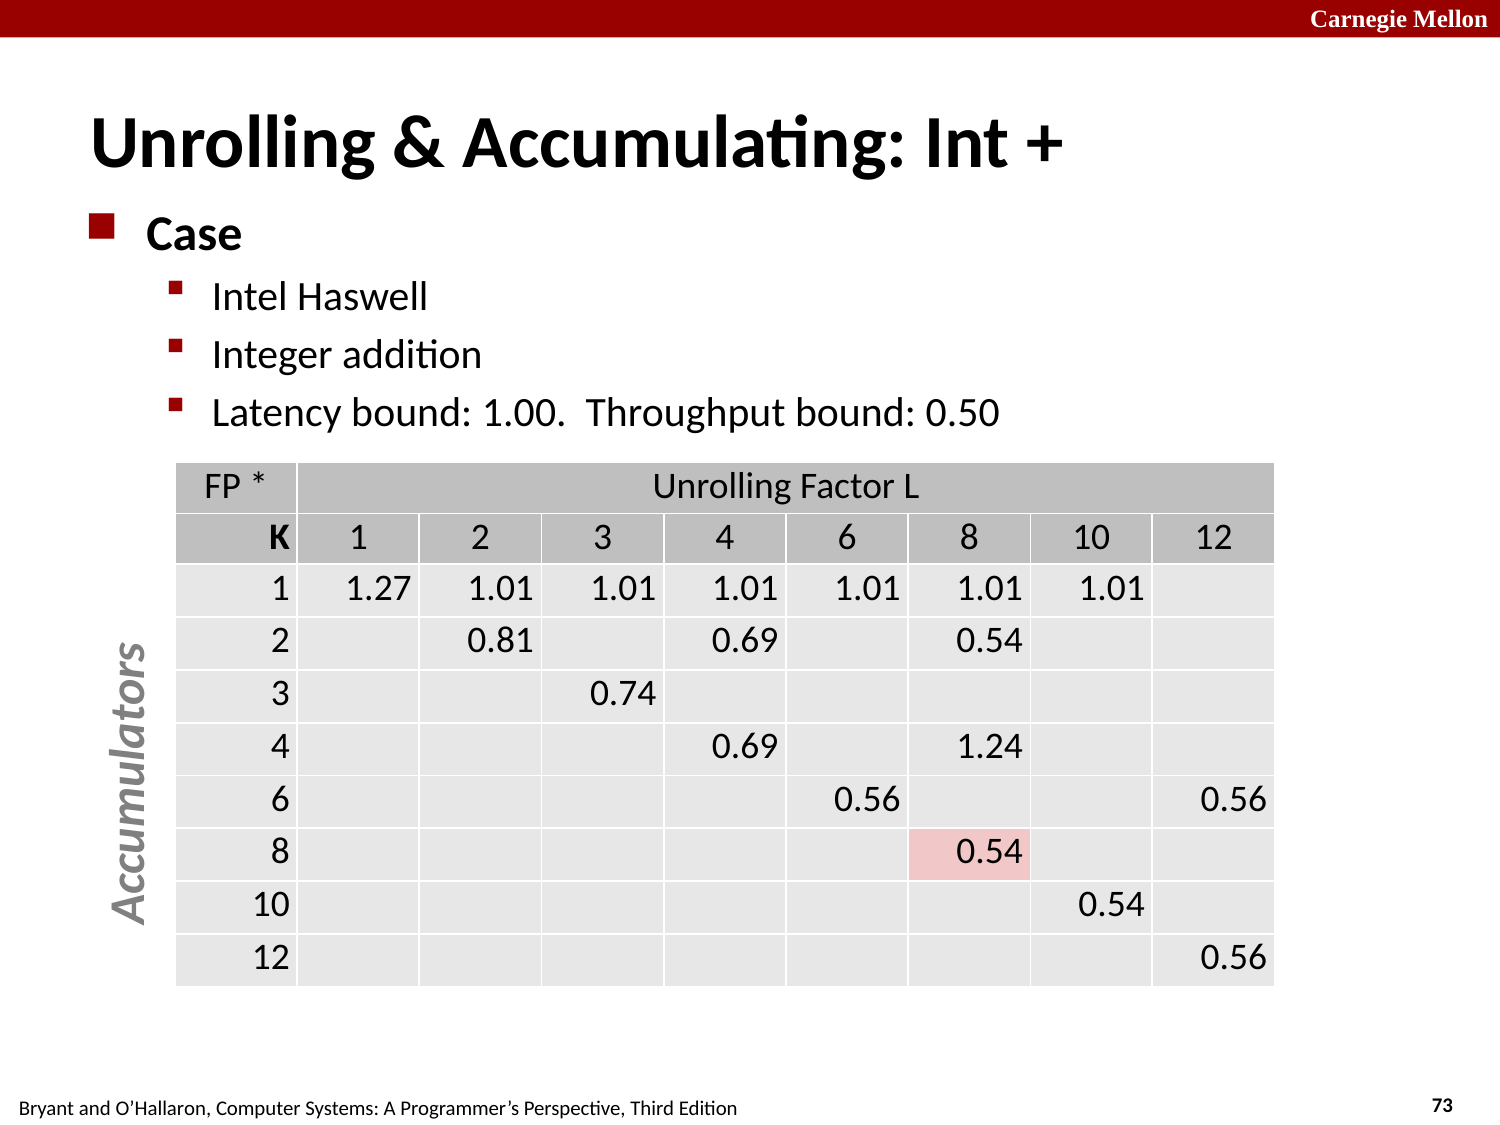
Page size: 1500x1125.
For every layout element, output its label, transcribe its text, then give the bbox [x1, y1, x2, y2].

table_cell [1153, 882, 1274, 933]
table_cell [665, 671, 785, 722]
title Unrolling & Accumulating: Int + [74, 74, 1321, 192]
table_cell [542, 882, 663, 933]
table_cell [787, 935, 907, 986]
table_cell 1.01 [909, 565, 1030, 616]
table_cell [909, 935, 1030, 986]
table_cell 0.54 [1031, 882, 1151, 933]
table_cell [298, 882, 418, 933]
table_cell [787, 671, 907, 722]
table_cell [1153, 829, 1274, 880]
table_cell 0.56 [1153, 935, 1274, 986]
table_cell [909, 671, 1030, 722]
table_cell [1031, 776, 1151, 827]
table_cell 10 [1031, 514, 1151, 563]
table_cell [787, 882, 907, 933]
table_header FP * [176, 463, 296, 513]
table_cell [298, 935, 418, 986]
table_cell [420, 671, 541, 722]
table_cell 0.56 [787, 776, 907, 827]
table_cell 1 [298, 514, 418, 563]
table_cell [420, 829, 541, 880]
table_cell 1.01 [787, 565, 907, 616]
table_cell [1031, 724, 1151, 775]
table_cell 10 [176, 882, 296, 933]
table_header Unrolling Factor L [298, 463, 1274, 513]
table_cell [1031, 829, 1151, 880]
table_cell [298, 671, 418, 722]
table_cell 0.74 [542, 671, 663, 722]
table_cell [1153, 724, 1274, 775]
table_cell 4 [176, 724, 296, 775]
table_cell 0.56 [1153, 776, 1274, 827]
table_cell [542, 618, 663, 669]
table_cell [1153, 671, 1274, 722]
table_cell 2 [420, 514, 541, 563]
table_cell 3 [542, 514, 663, 563]
table_cell 6 [176, 776, 296, 827]
table_cell 8 [176, 829, 296, 880]
table_cell 0.69 [665, 618, 785, 669]
table_cell 0.54 [909, 618, 1030, 669]
table_cell 0.69 [665, 724, 785, 775]
table_cell [298, 776, 418, 827]
table_cell [420, 776, 541, 827]
table_cell [298, 724, 418, 775]
table_cell 0.81 [420, 618, 541, 669]
table_cell [420, 724, 541, 775]
table_cell [1031, 618, 1151, 669]
table_cell [787, 618, 907, 669]
table_cell 2 [176, 618, 296, 669]
table_cell 12 [1153, 514, 1274, 563]
table_cell 1.01 [665, 565, 785, 616]
table_cell [787, 829, 907, 880]
table_cell [542, 724, 663, 775]
table_cell [420, 882, 541, 933]
table_cell [665, 882, 785, 933]
table_cell [665, 829, 785, 880]
table_cell 1.27 [298, 565, 418, 616]
table_cell [909, 776, 1030, 827]
table_cell 12 [176, 935, 296, 986]
table_cell 3 [176, 671, 296, 722]
table_cell [1153, 618, 1274, 669]
table_cell [787, 724, 907, 775]
table_cell [665, 935, 785, 986]
table_cell [542, 829, 663, 880]
table_cell [909, 882, 1030, 933]
table_cell 8 [909, 514, 1030, 563]
table_cell 1.01 [1031, 565, 1151, 616]
table_cell 6 [787, 514, 907, 563]
table_cell 1.01 [542, 565, 663, 616]
table_cell [298, 829, 418, 880]
table_cell [665, 776, 785, 827]
table_cell 1.01 [420, 565, 541, 616]
table_cell [542, 935, 663, 986]
table_cell [1153, 565, 1274, 616]
table_cell K [176, 514, 296, 563]
table_cell [298, 618, 418, 669]
table_cell [420, 935, 541, 986]
table_cell [1031, 671, 1151, 722]
list Case Intel Haswell Integer addition Latency bound: 1.00. Throughput bound: 0.50 [74, 192, 1438, 426]
table_cell 0.54 [909, 829, 1030, 880]
table_cell 1.24 [909, 724, 1030, 775]
table_cell 1 [176, 565, 296, 616]
table_cell 4 [665, 514, 785, 563]
text_box Accumulators [86, 627, 162, 940]
table_cell [542, 776, 663, 827]
table_cell [1031, 935, 1151, 986]
